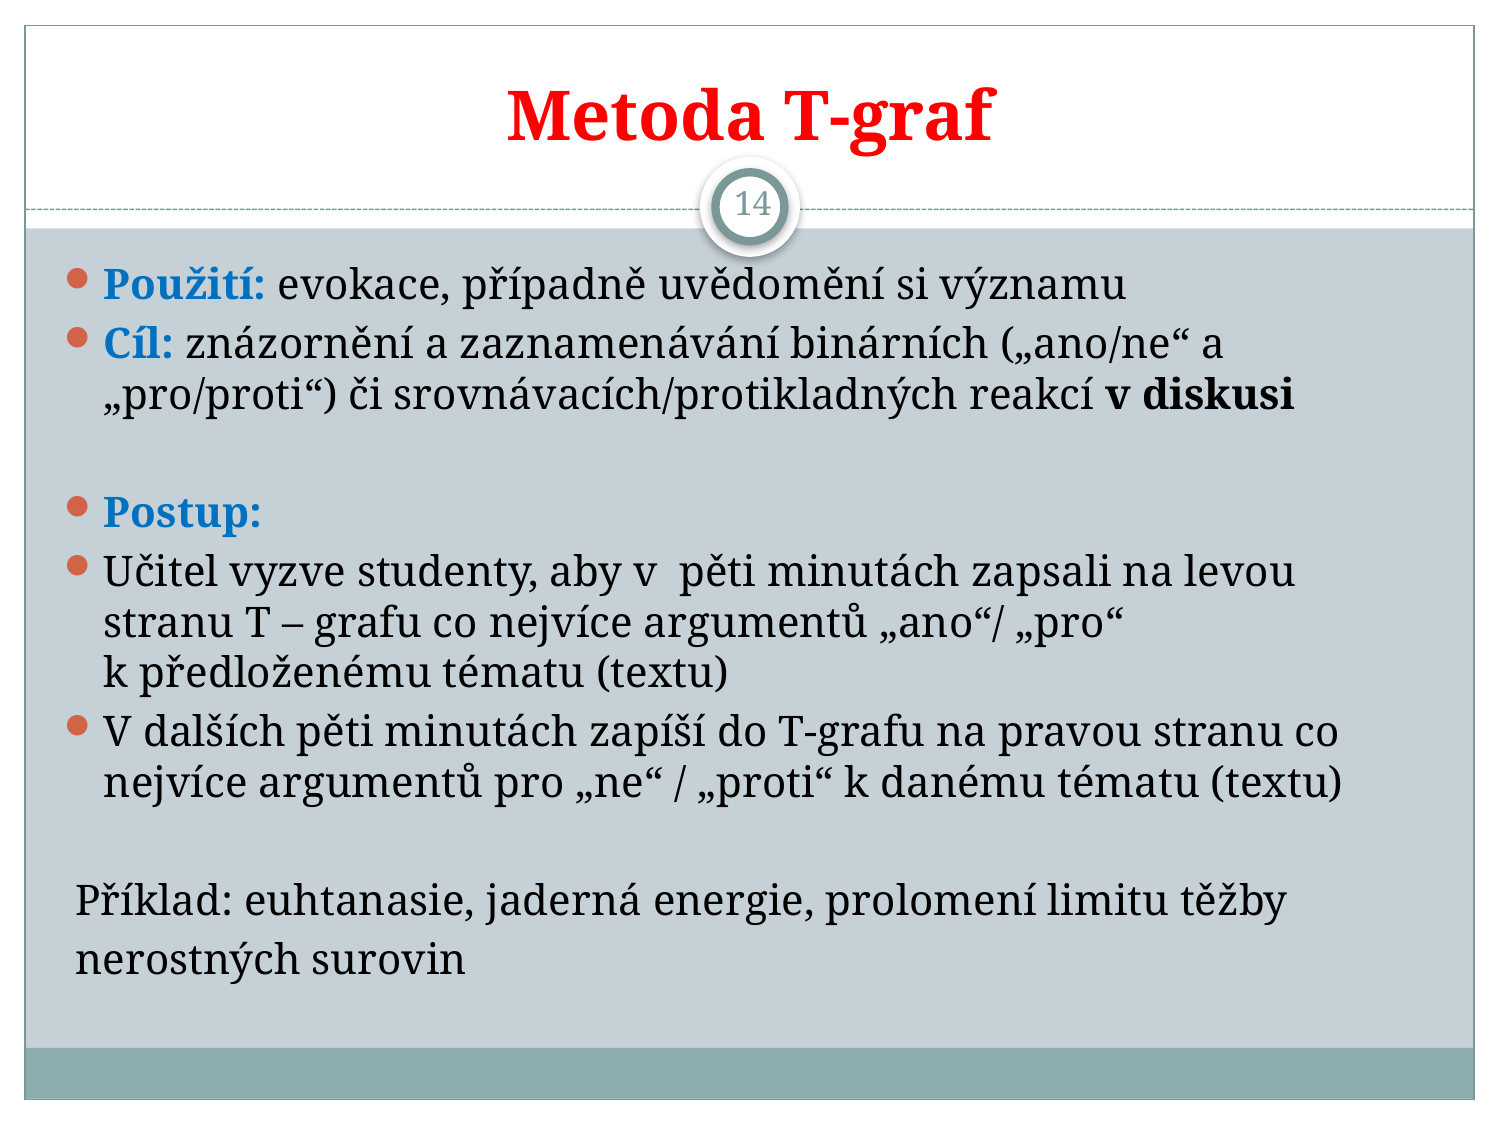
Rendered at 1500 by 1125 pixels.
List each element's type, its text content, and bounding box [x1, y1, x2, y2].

list Použití: evokace, případně uvědomění si významu Cíl: znázornění a zaznamenávání binárních („ano/ne“ a „pro/proti“) či srovnávacích/protikladných reakcí v diskusi Postup: Učitel vyzve studenty, aby v pěti minutách zapsali na levou stranu T – grafu co nejvíce argumentů „ano“/ „pro“ k předloženému tématu (textu) V dalších pěti minutách zapíší do T-grafu na pravou stranu co nejvíce argumentů pro „ne“ / „proti“ k danému tématu (textu) Příklad: euhtanasie, jaderná energie, prolomení limitu těžby nerostných surovin [49, 250, 1445, 1001]
title Metoda T-graf [49, 37, 1450, 162]
slide_number 14 [715, 168, 791, 241]
